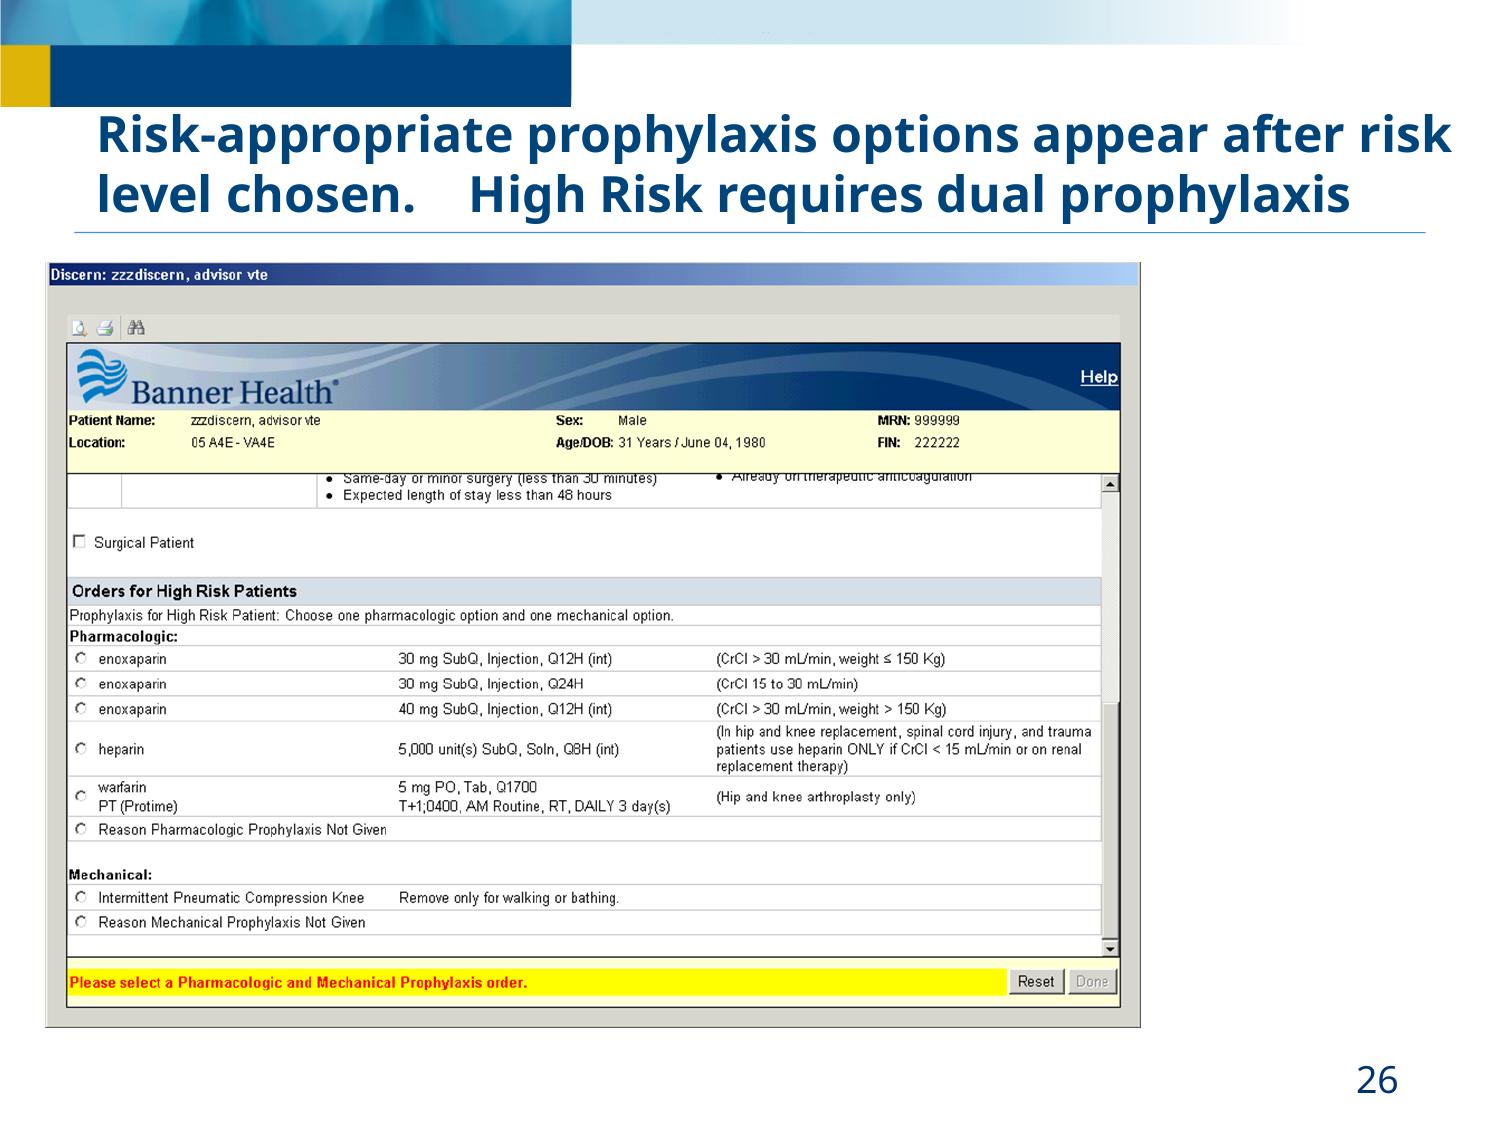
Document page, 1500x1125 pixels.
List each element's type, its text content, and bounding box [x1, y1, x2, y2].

picture [0, 0, 1500, 1125]
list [44, 262, 1141, 1029]
title Risk-appropriate prophylaxis options appear after risk level chosen. High Risk requires dual prophylaxis [81, 95, 1500, 283]
text_box 26 [1341, 1048, 1461, 1109]
